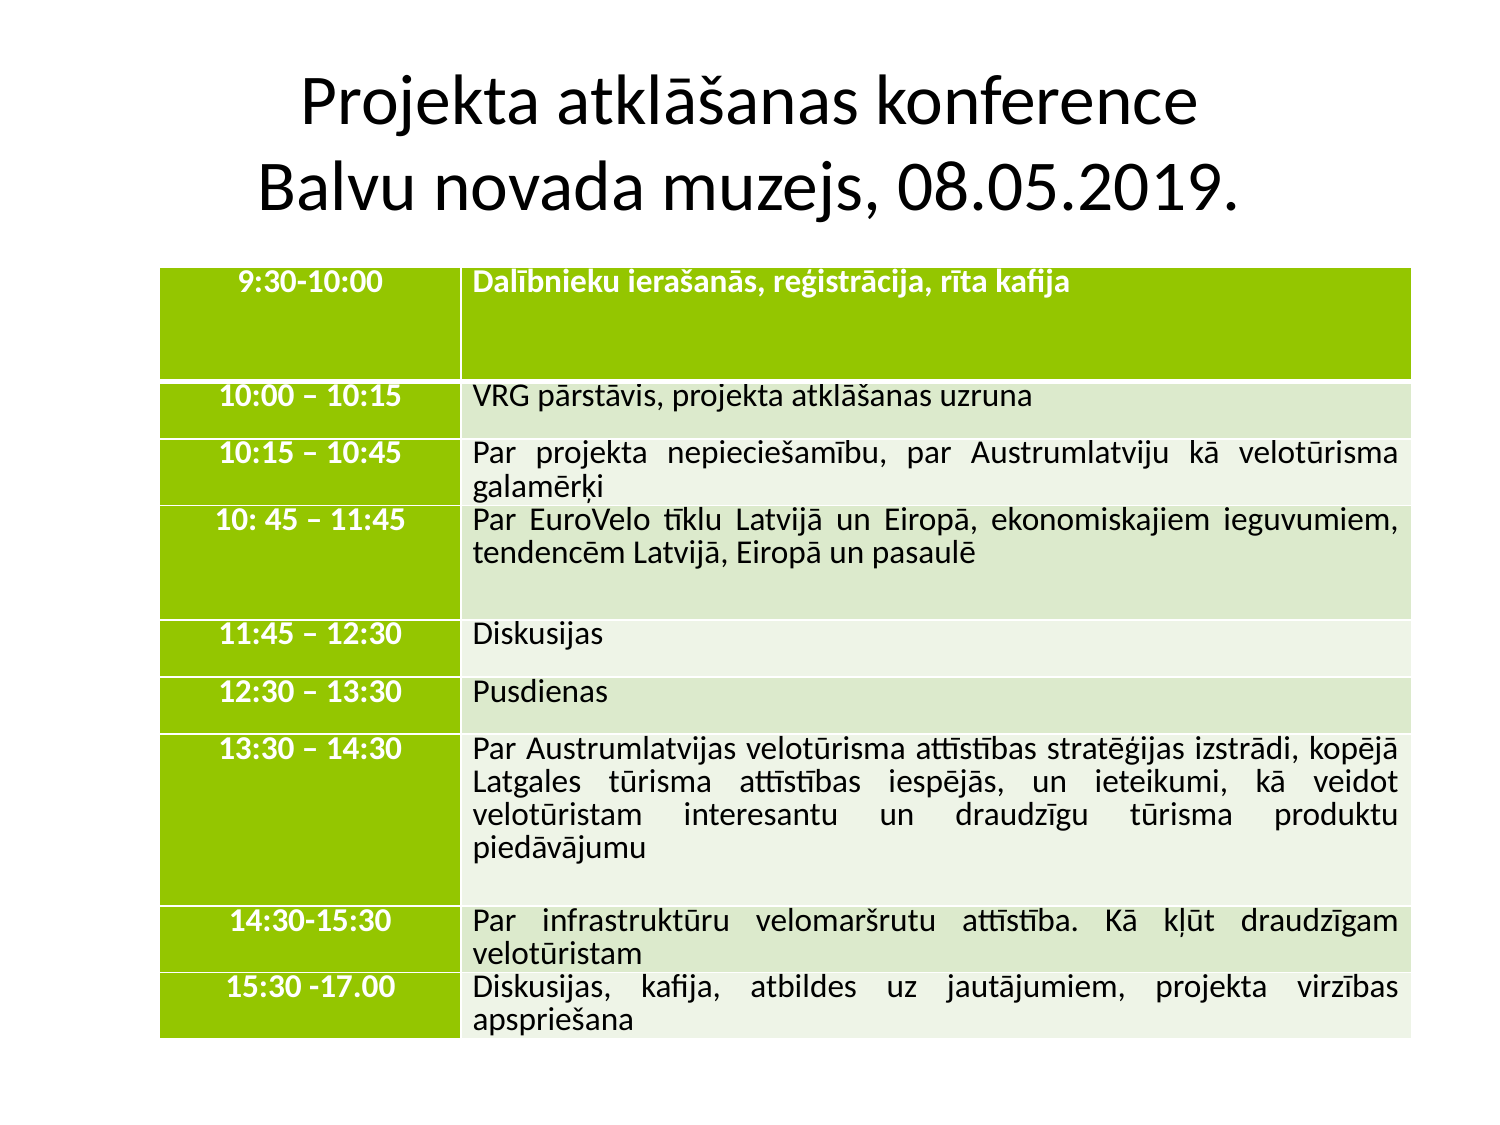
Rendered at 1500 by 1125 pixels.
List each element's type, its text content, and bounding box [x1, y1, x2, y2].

table_cell Diskusijas [462, 621, 1411, 676]
table_cell Par projekta nepieciešamību, par Austrumlatviju kā velotūrisma galamērķi [462, 440, 1411, 505]
table_cell 13:30 – 14:30 [160, 735, 460, 905]
table_cell Diskusijas, kafija, atbildes uz jautājumiem, projekta virzības apspriešana [462, 973, 1411, 1038]
table_cell Par Austrumlatvijas velotūrisma attīstības stratēģijas izstrādi, kopējā Latgales tūrisma attīstības iespējās, un ieteikumi, kā veidot velotūristam interesantu un draudzīgu tūrisma produktu piedāvājumu [462, 735, 1411, 905]
table_cell 12:30 – 13:30 [160, 678, 460, 733]
title Projekta atklāšanas konference Balvu novada muzejs, 08.05.2019. [75, 45, 1425, 233]
table_header 9:30-10:00 [160, 268, 460, 379]
table_cell Par infrastruktūru velomaršrutu attīstība. Kā kļūt draudzīgam velotūristam [462, 907, 1411, 972]
table_cell 10: 45 – 11:45 [160, 506, 460, 619]
table_header Dalībnieku ierašanās, reģistrācija, rīta kafija [462, 268, 1411, 379]
table_cell Par EuroVelo tīklu Latvijā un Eiropā, ekonomiskajiem ieguvumiem, tendencēm Latvijā, Eiropā un pasaulē [462, 506, 1411, 619]
table_cell 14:30-15:30 [160, 907, 460, 972]
table_cell VRG pārstāvis, projekta atklāšanas uzruna [462, 384, 1411, 438]
table_cell 10:15 – 10:45 [160, 440, 460, 505]
table_cell 11:45 – 12:30 [160, 621, 460, 676]
table_cell Pusdienas [462, 678, 1411, 733]
table_cell 15:30 -17.00 [160, 973, 460, 1038]
table_cell 10:00 – 10:15 [160, 384, 460, 438]
